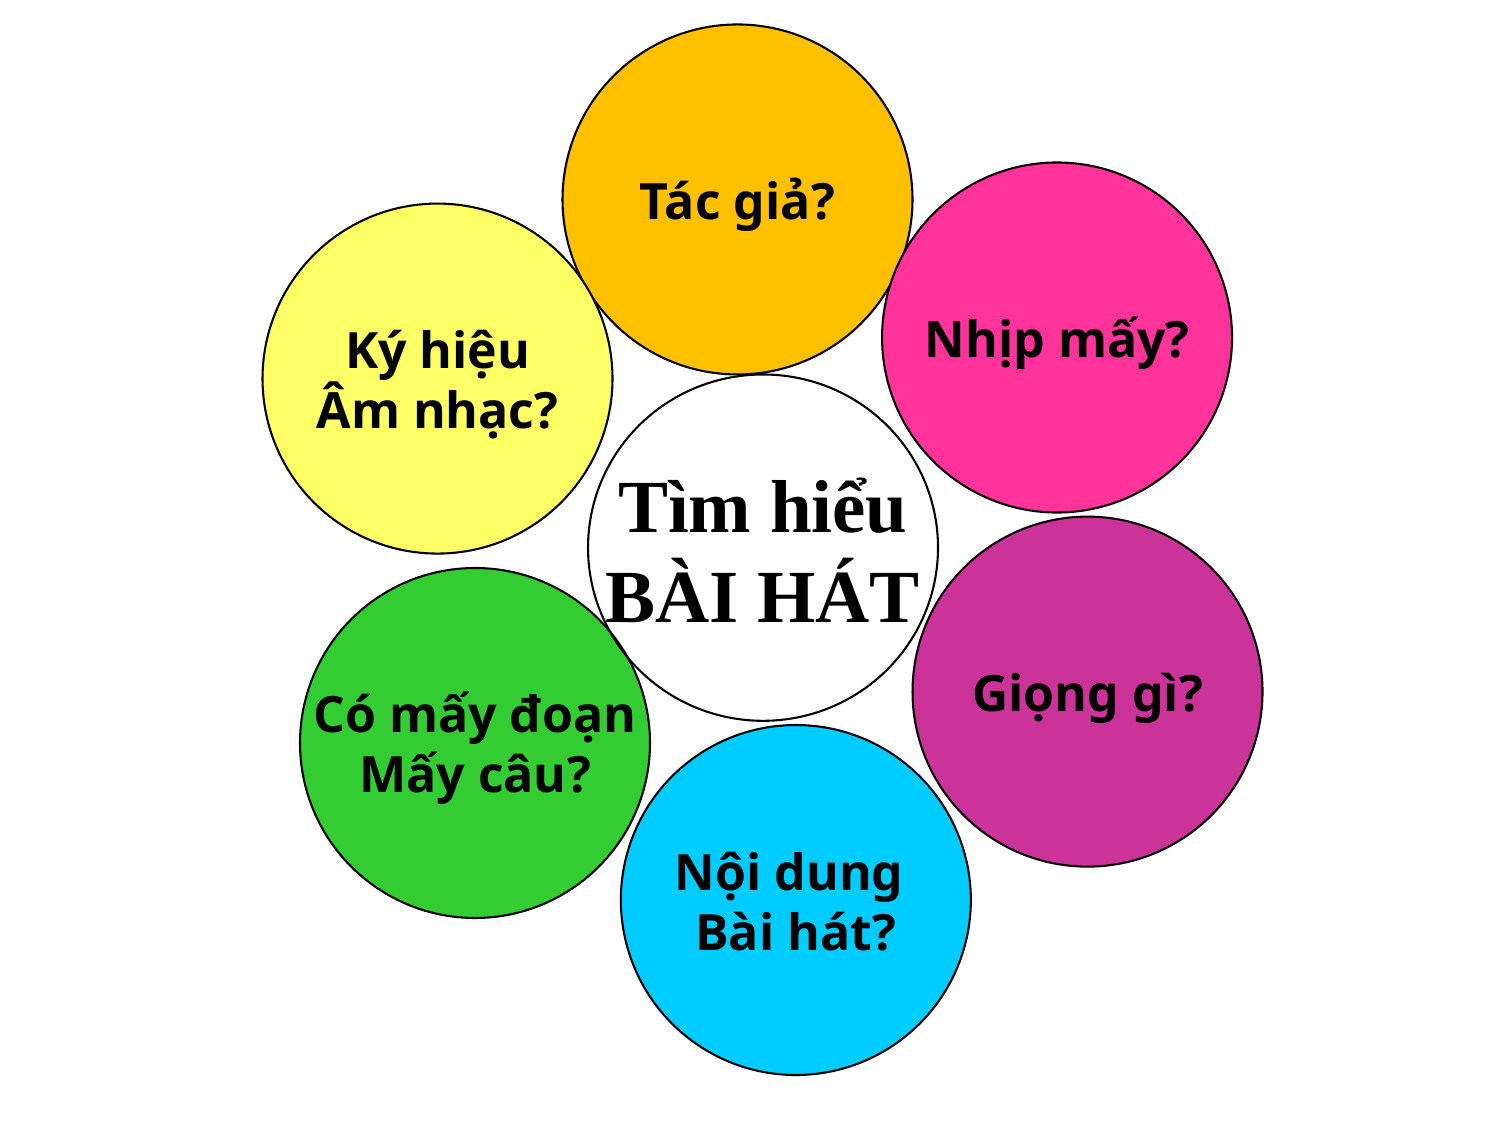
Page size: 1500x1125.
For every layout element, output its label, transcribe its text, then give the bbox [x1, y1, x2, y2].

text_box Nhịp mấy? [882, 162, 1233, 513]
text_box Có mấy đoạn Mấy câu? [300, 567, 651, 919]
text_box Tác giả? [562, 24, 913, 375]
text_box Nội dung Bài hát? [620, 725, 971, 1076]
text_box Tìm hiểu BÀI HÁT [588, 374, 939, 721]
text_box Ký hiệu Âm nhạc? [262, 203, 613, 554]
text_box Giọng gì? [912, 516, 1263, 867]
